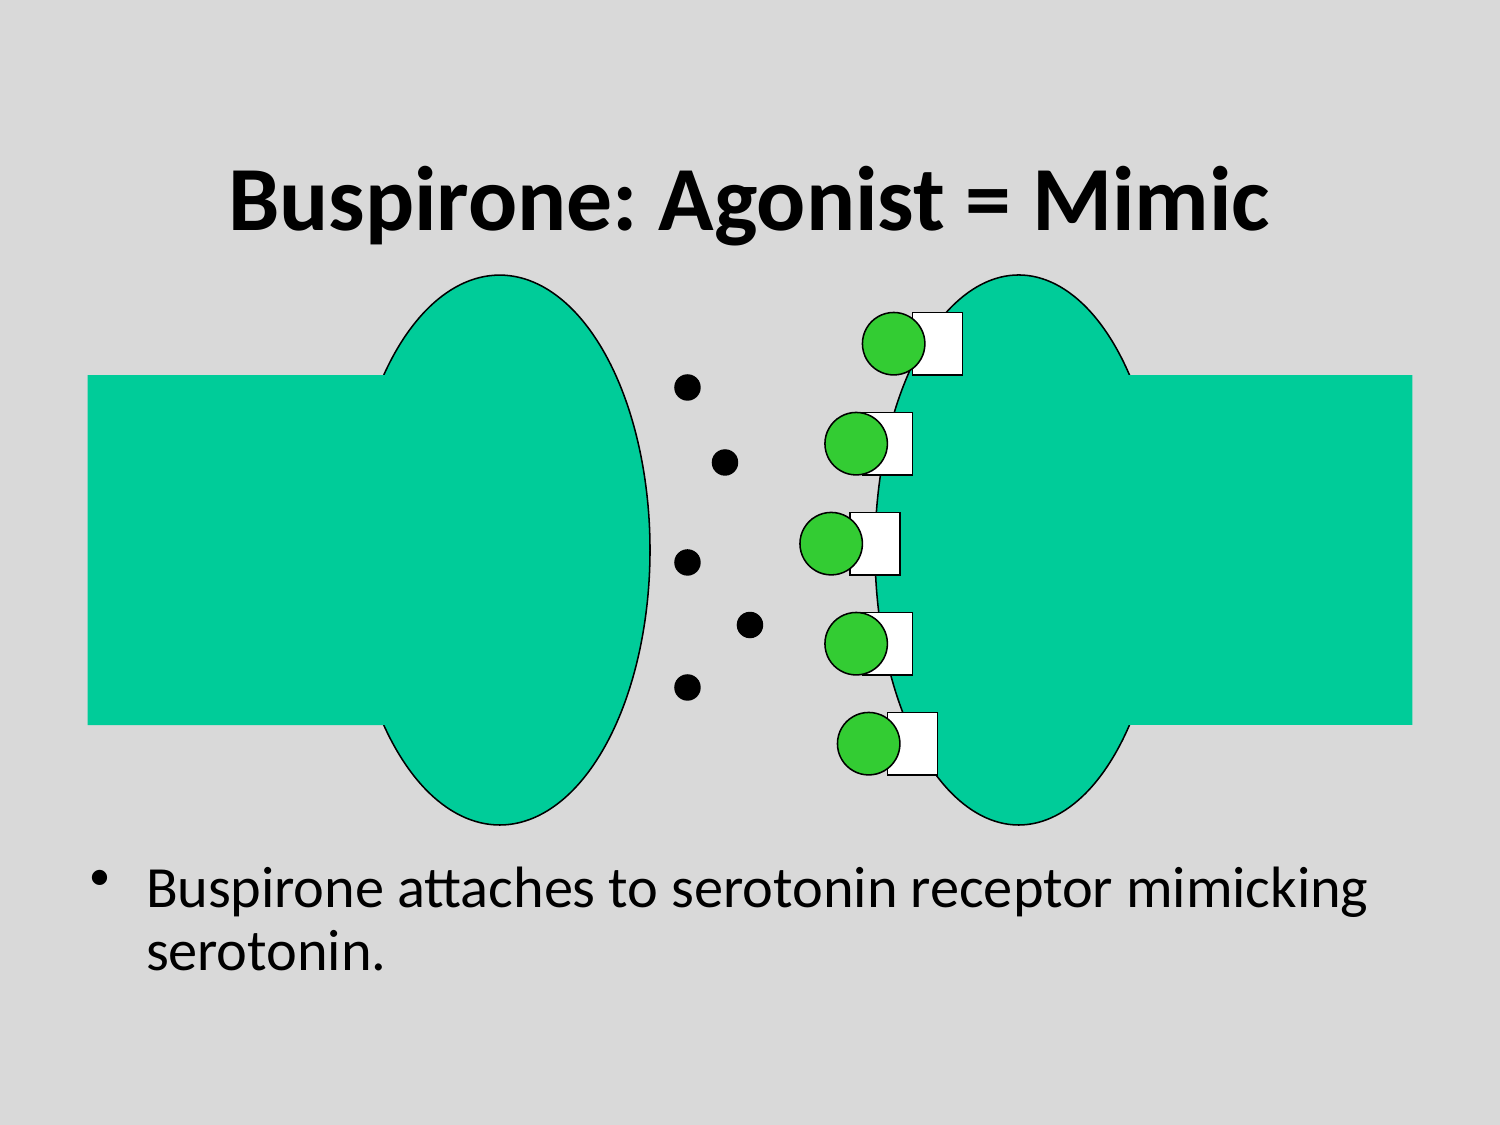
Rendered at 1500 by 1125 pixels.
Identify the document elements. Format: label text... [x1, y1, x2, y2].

title Buspirone: Agonist = Mimic [111, 99, 1388, 273]
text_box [87, 274, 1413, 826]
list Buspirone attaches to serotonin receptor mimicking serotonin. [74, 849, 1463, 1001]
